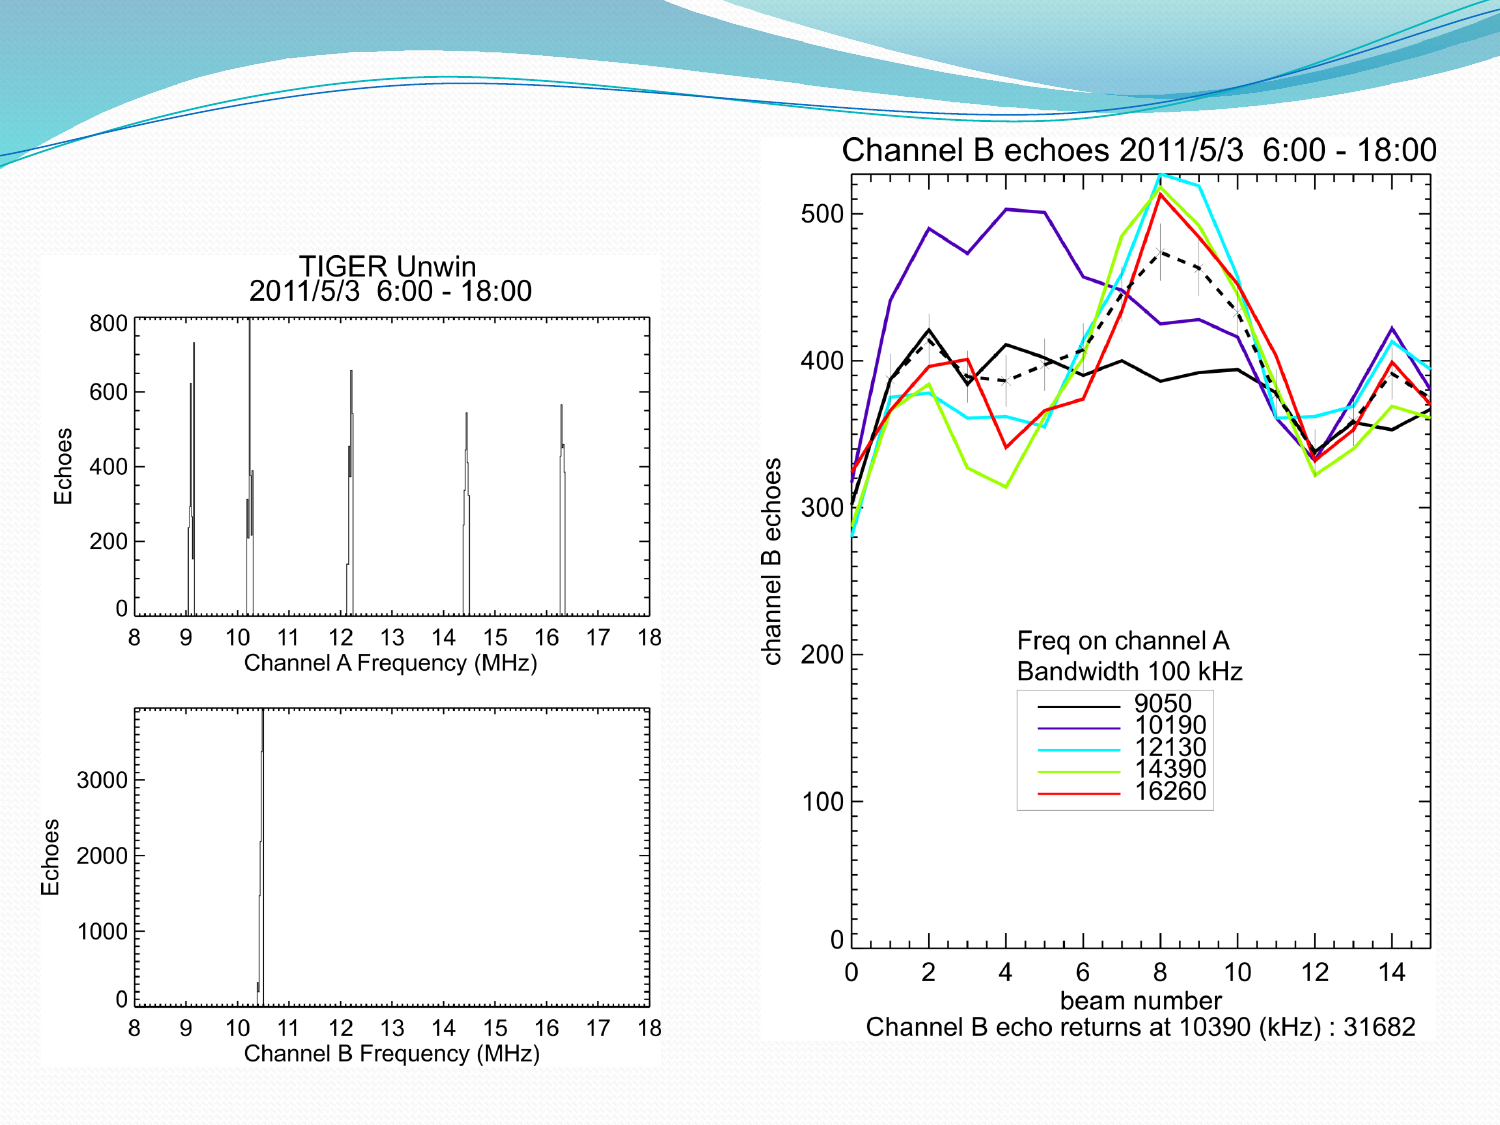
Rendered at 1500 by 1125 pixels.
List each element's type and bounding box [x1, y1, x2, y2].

picture [40, 255, 662, 1067]
picture [761, 136, 1436, 1041]
